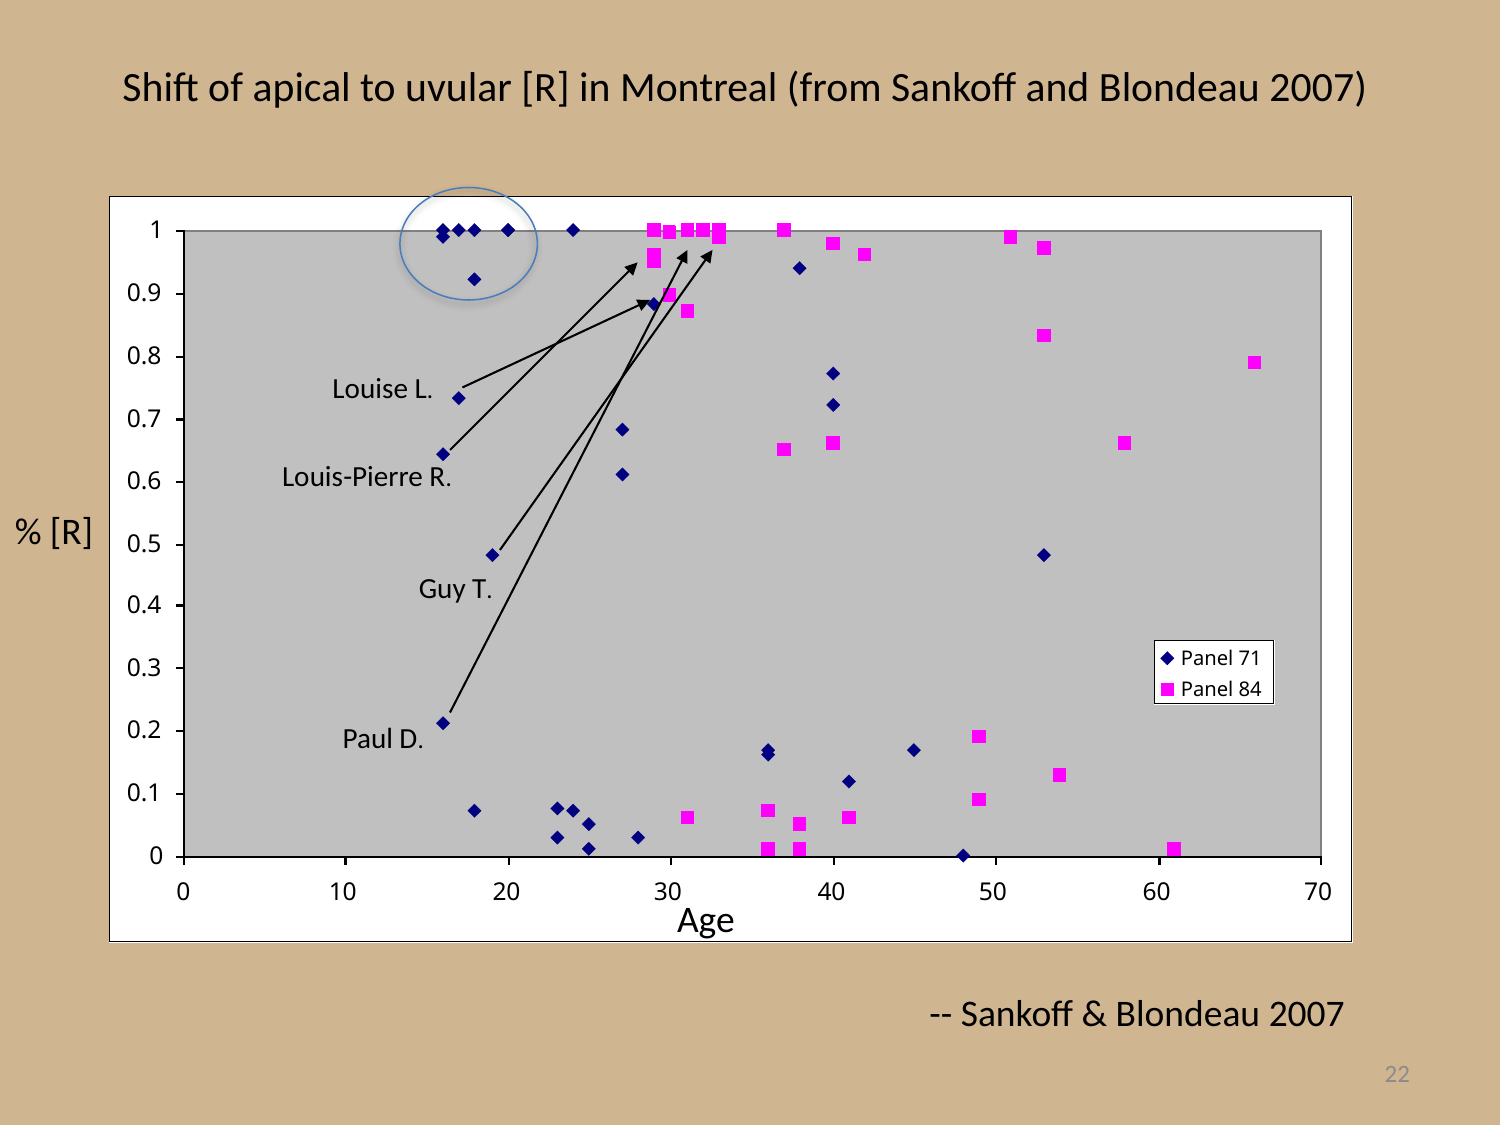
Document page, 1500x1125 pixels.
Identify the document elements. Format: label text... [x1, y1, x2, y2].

slide_number 22 [1074, 1042, 1425, 1103]
text_box % [R] [0, 499, 94, 560]
title Shift of apical to uvular [R] in Montreal (from Sankoff and Blondeau 2007) [0, 45, 1500, 125]
text_box -- Sankoff & Blondeau 2007 [914, 982, 1360, 1042]
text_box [99, 187, 1363, 950]
